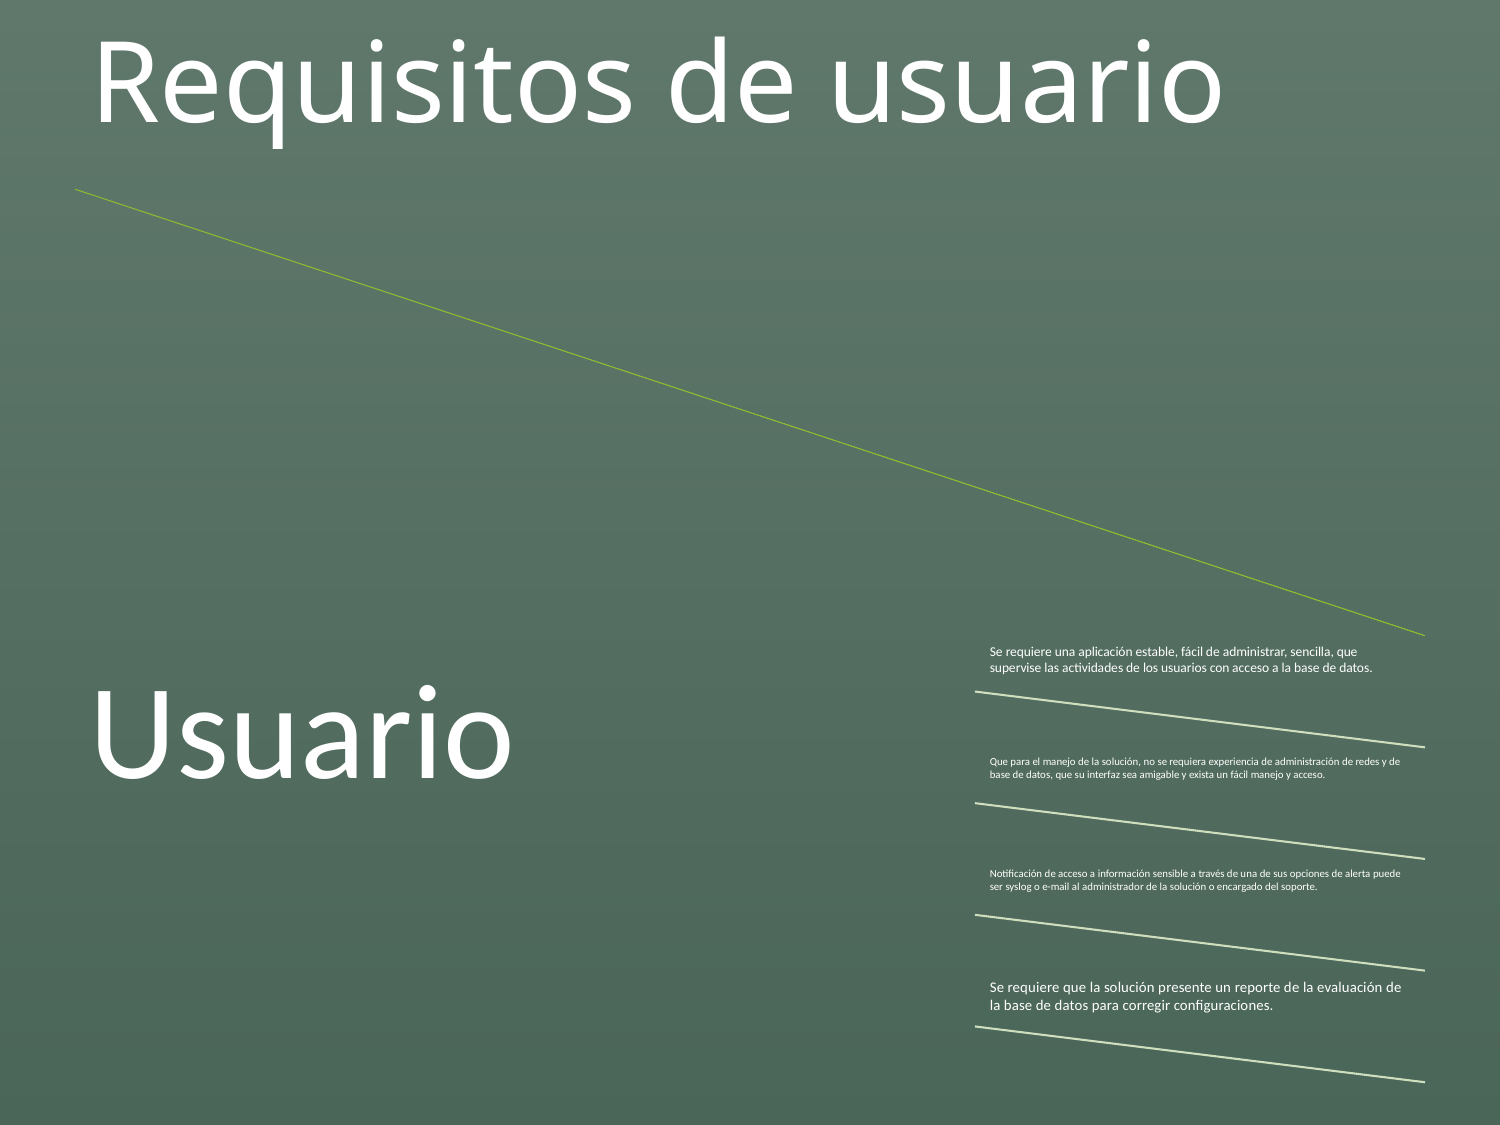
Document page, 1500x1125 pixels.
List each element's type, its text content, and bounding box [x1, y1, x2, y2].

title Requisitos de usuario [75, 0, 1425, 189]
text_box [74, 189, 1425, 1083]
